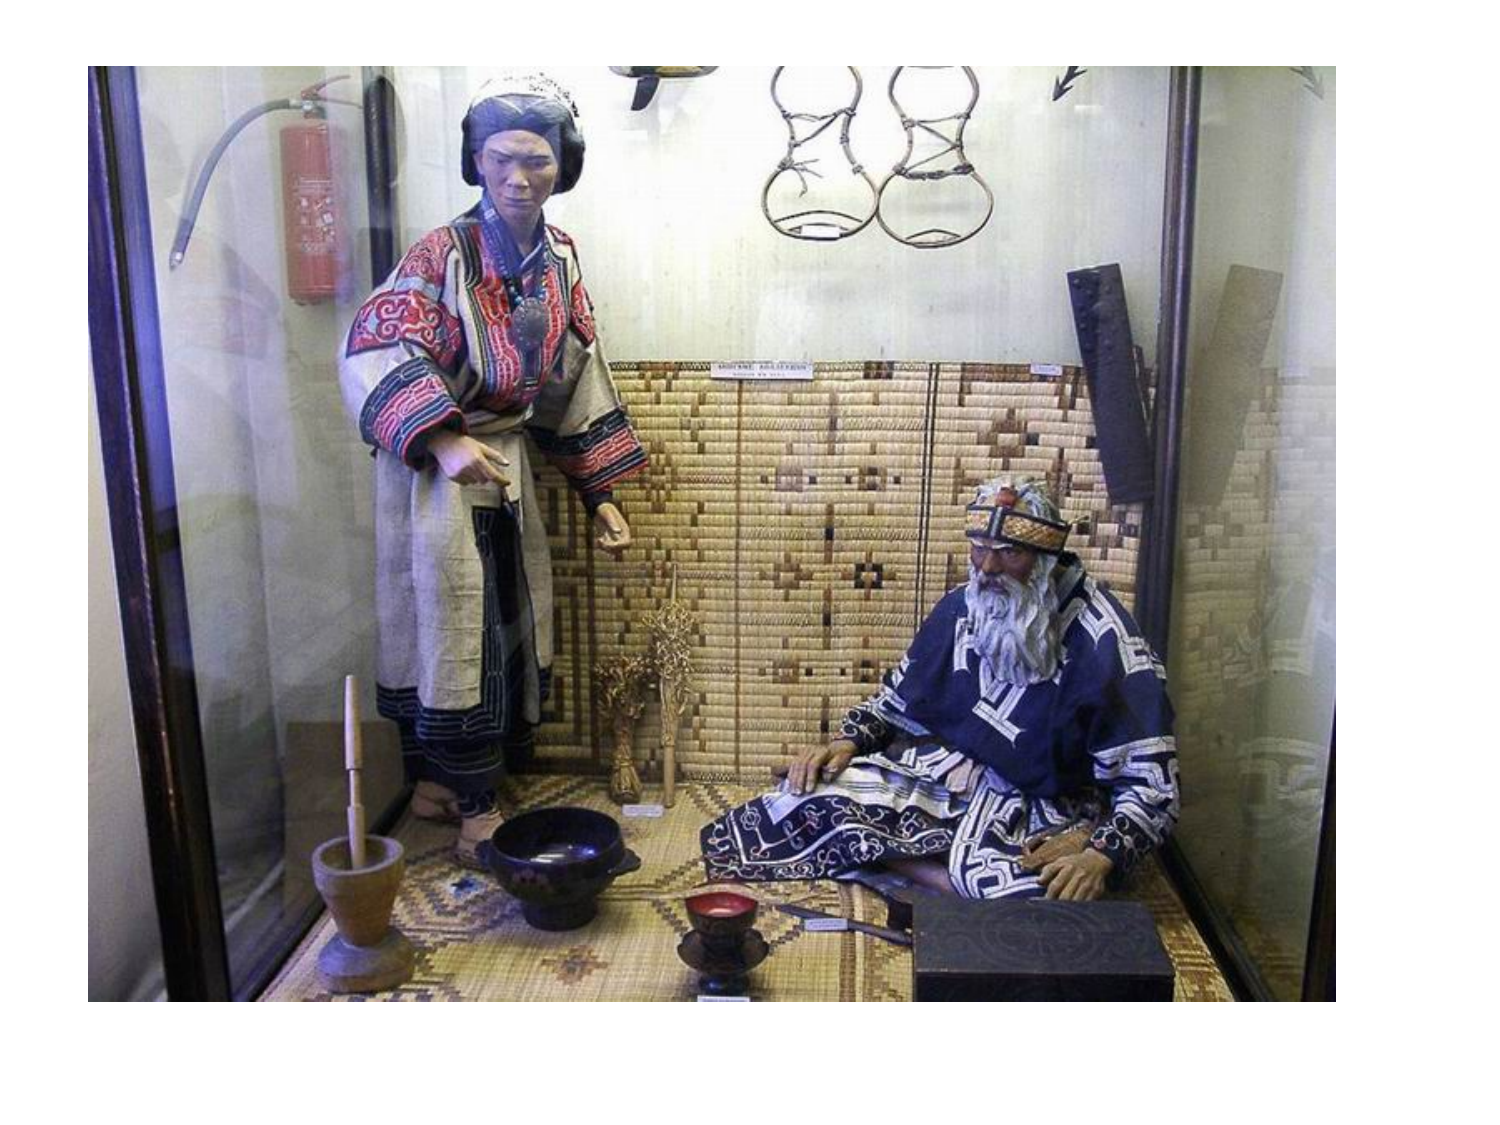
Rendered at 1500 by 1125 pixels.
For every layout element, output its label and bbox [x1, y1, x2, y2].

picture [88, 65, 1336, 1002]
